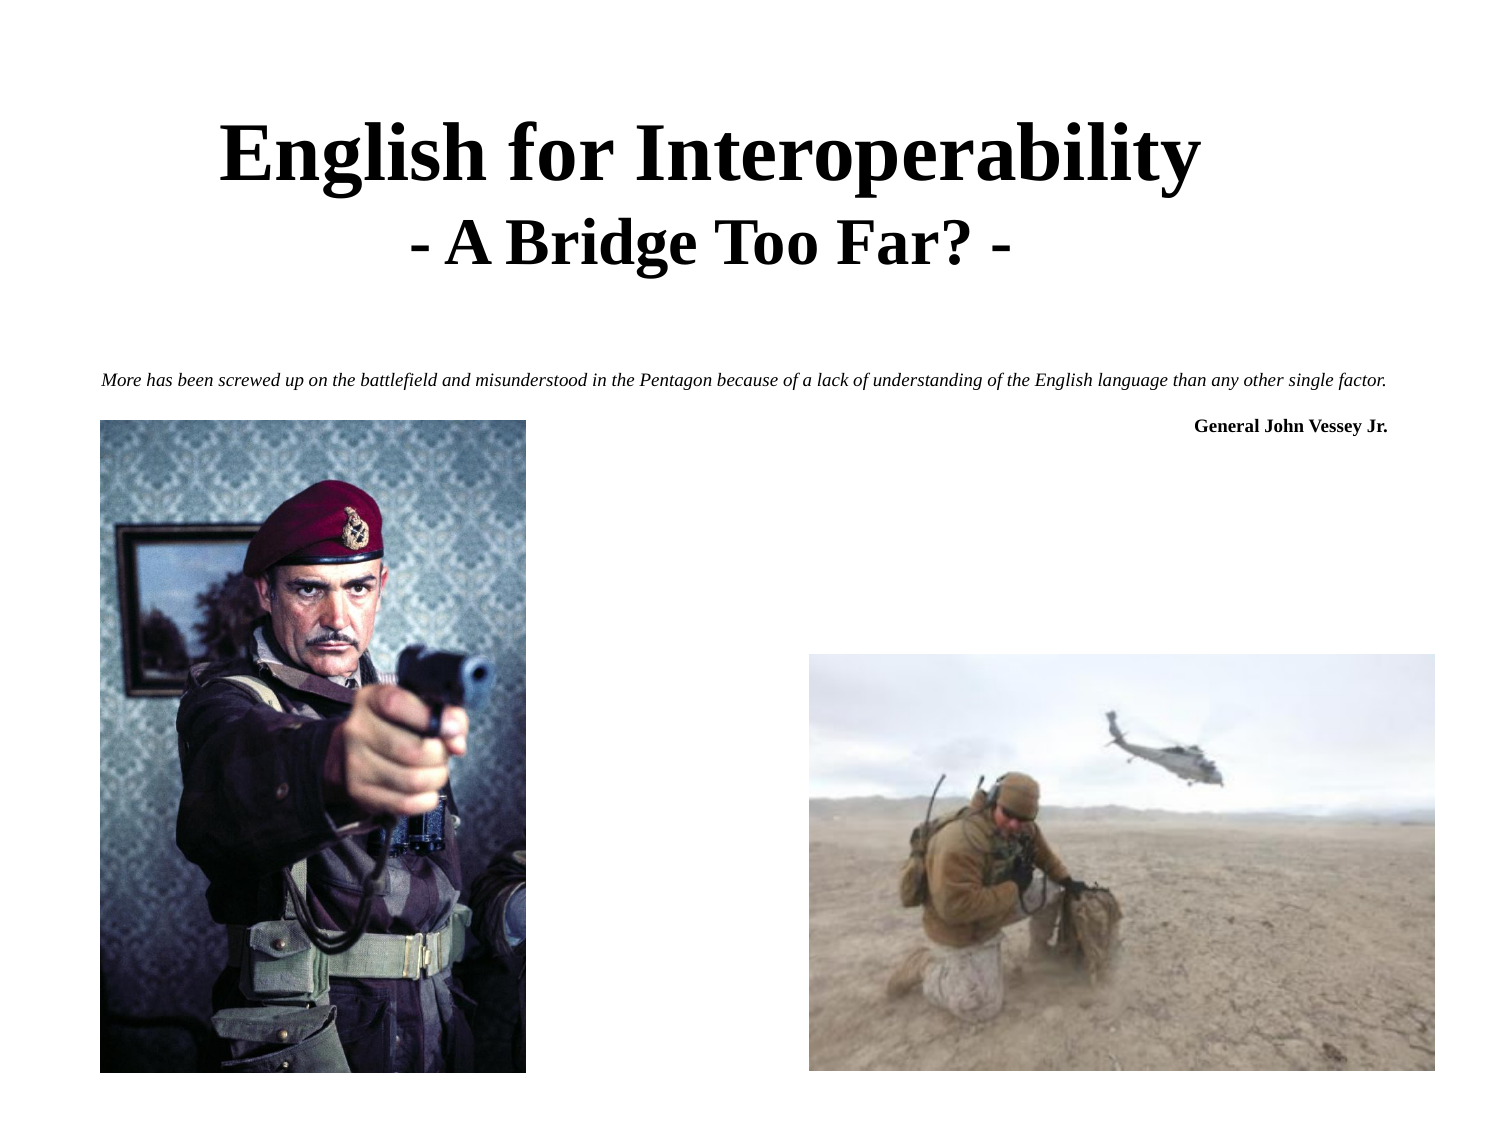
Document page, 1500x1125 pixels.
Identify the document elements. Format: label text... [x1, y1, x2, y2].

picture [808, 654, 1435, 1071]
title More has been screwed up on the battlefield and misunderstood in the Pentagon because of a lack of understanding of the English language than any other single factor. General John Vessey Jr. [76, 278, 1404, 480]
picture [100, 420, 526, 1073]
text_box English for Interoperability - A Bridge Too Far? - [135, 90, 1288, 285]
